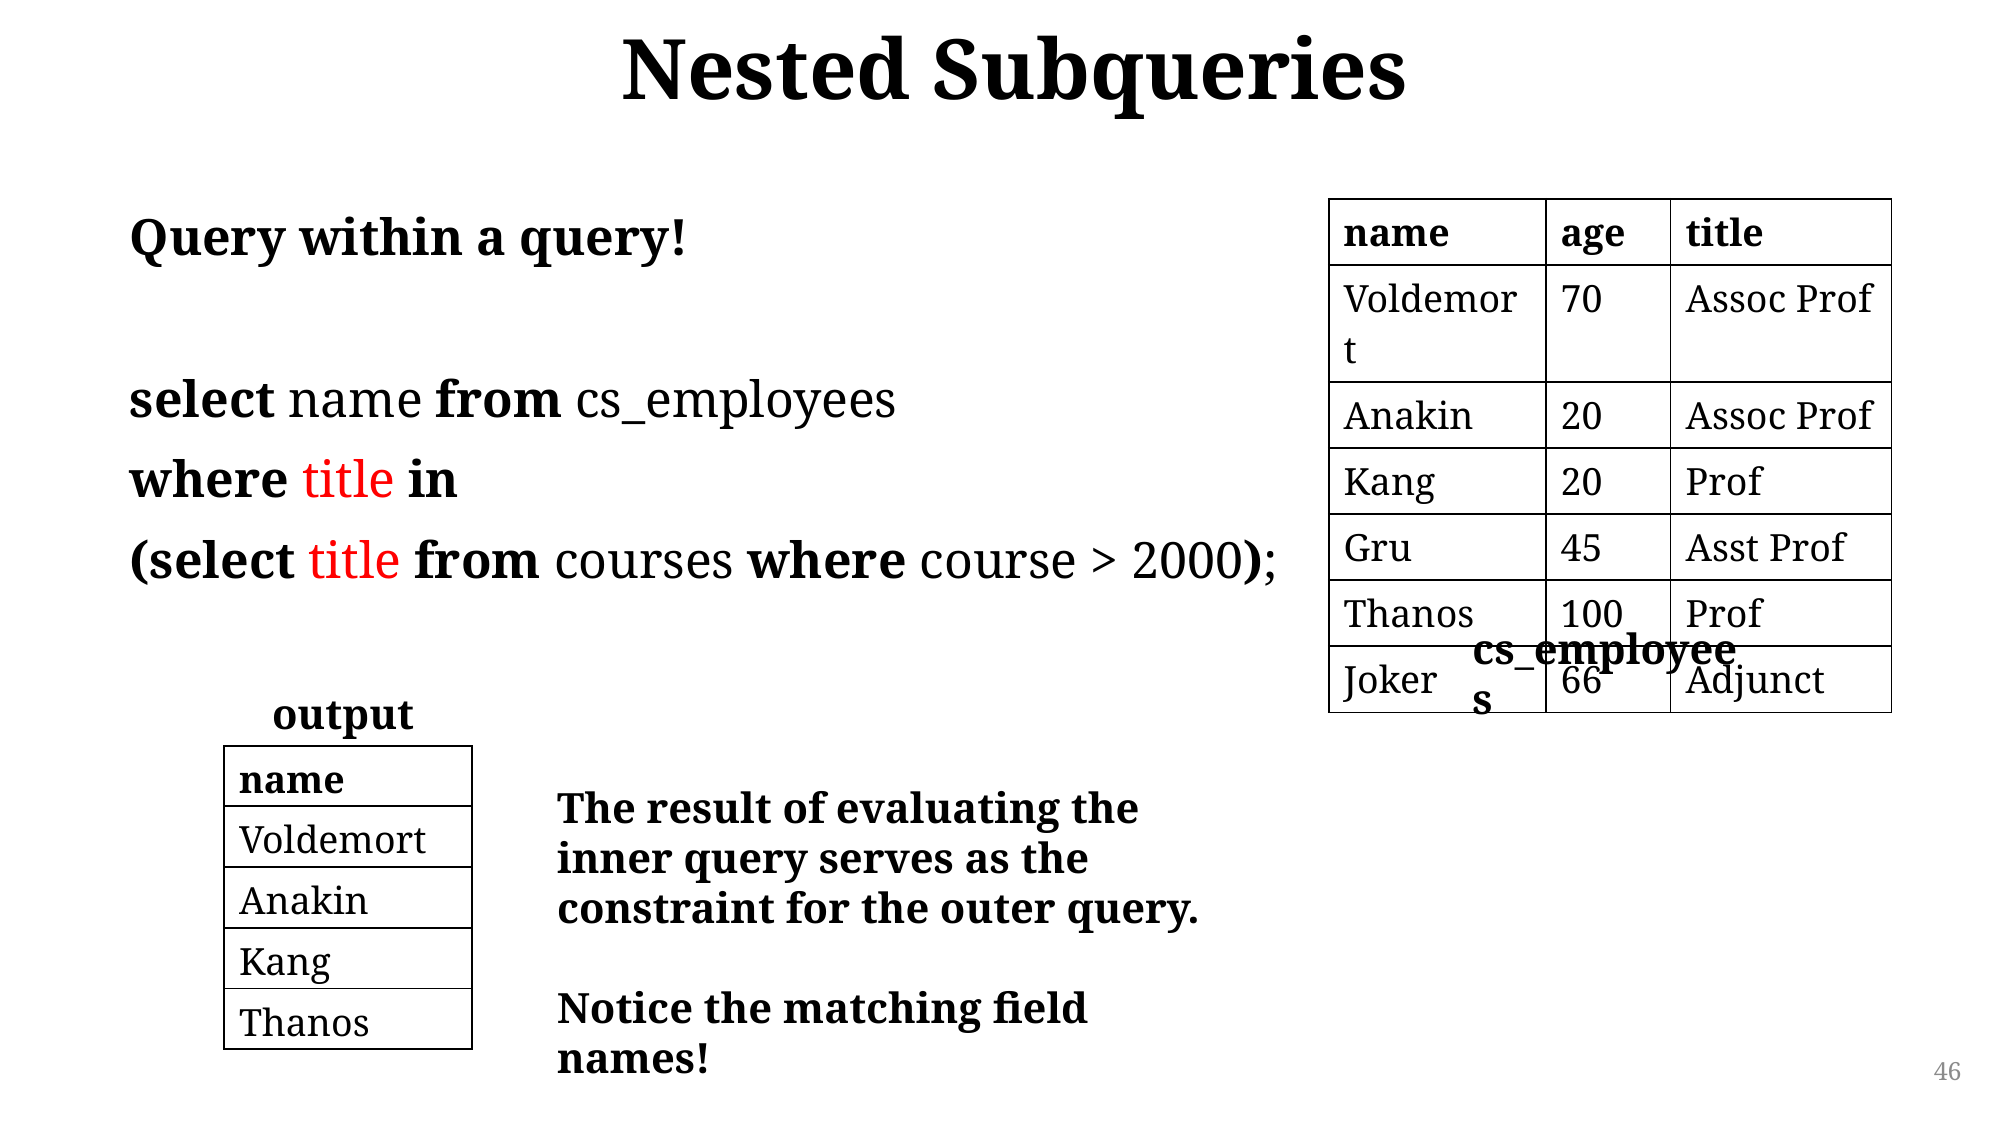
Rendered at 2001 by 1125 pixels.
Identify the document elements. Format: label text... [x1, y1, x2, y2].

table_cell Thanos [1330, 581, 1545, 645]
title Nested Subqueries [152, 0, 1878, 147]
table_cell 100 [1547, 581, 1670, 615]
list Query within a query! select name from cs_employees where title in (select title from courses where course > 2000); [114, 197, 1952, 1035]
text_box cs_employees [1457, 615, 1760, 730]
table_cell Voldemort [225, 807, 471, 866]
table_cell 20 [1547, 449, 1670, 513]
table_header age [1547, 200, 1670, 264]
table_cell Kang [225, 929, 471, 988]
table_cell Assoc Prof [1671, 266, 1891, 381]
table_cell Joker [1330, 647, 1457, 712]
table_cell Adjunct [1760, 647, 1891, 712]
table_cell 20 [1547, 383, 1670, 447]
table_header name [1330, 200, 1545, 264]
table_header title [1671, 200, 1891, 264]
table_header name [225, 747, 471, 805]
slide_number 46 [1526, 1042, 1977, 1103]
table_cell Gru [1330, 515, 1545, 579]
table_cell Voldemort [1330, 266, 1545, 381]
table_cell Prof [1671, 581, 1891, 645]
table_cell Asst Prof [1671, 515, 1891, 579]
table_cell Assoc Prof [1671, 383, 1891, 447]
table_cell 45 [1547, 515, 1670, 579]
table_cell Prof [1671, 449, 1891, 513]
table_cell Kang [1330, 449, 1545, 513]
table_cell 70 [1547, 266, 1670, 381]
text_box The result of evaluating the inner query serves as the constraint for the outer query. Notice the matching field names! [542, 774, 1265, 1089]
table_cell Thanos [225, 989, 471, 1048]
text_box output [257, 680, 439, 745]
table_cell Anakin [225, 868, 471, 927]
table_cell Anakin [1330, 383, 1545, 447]
